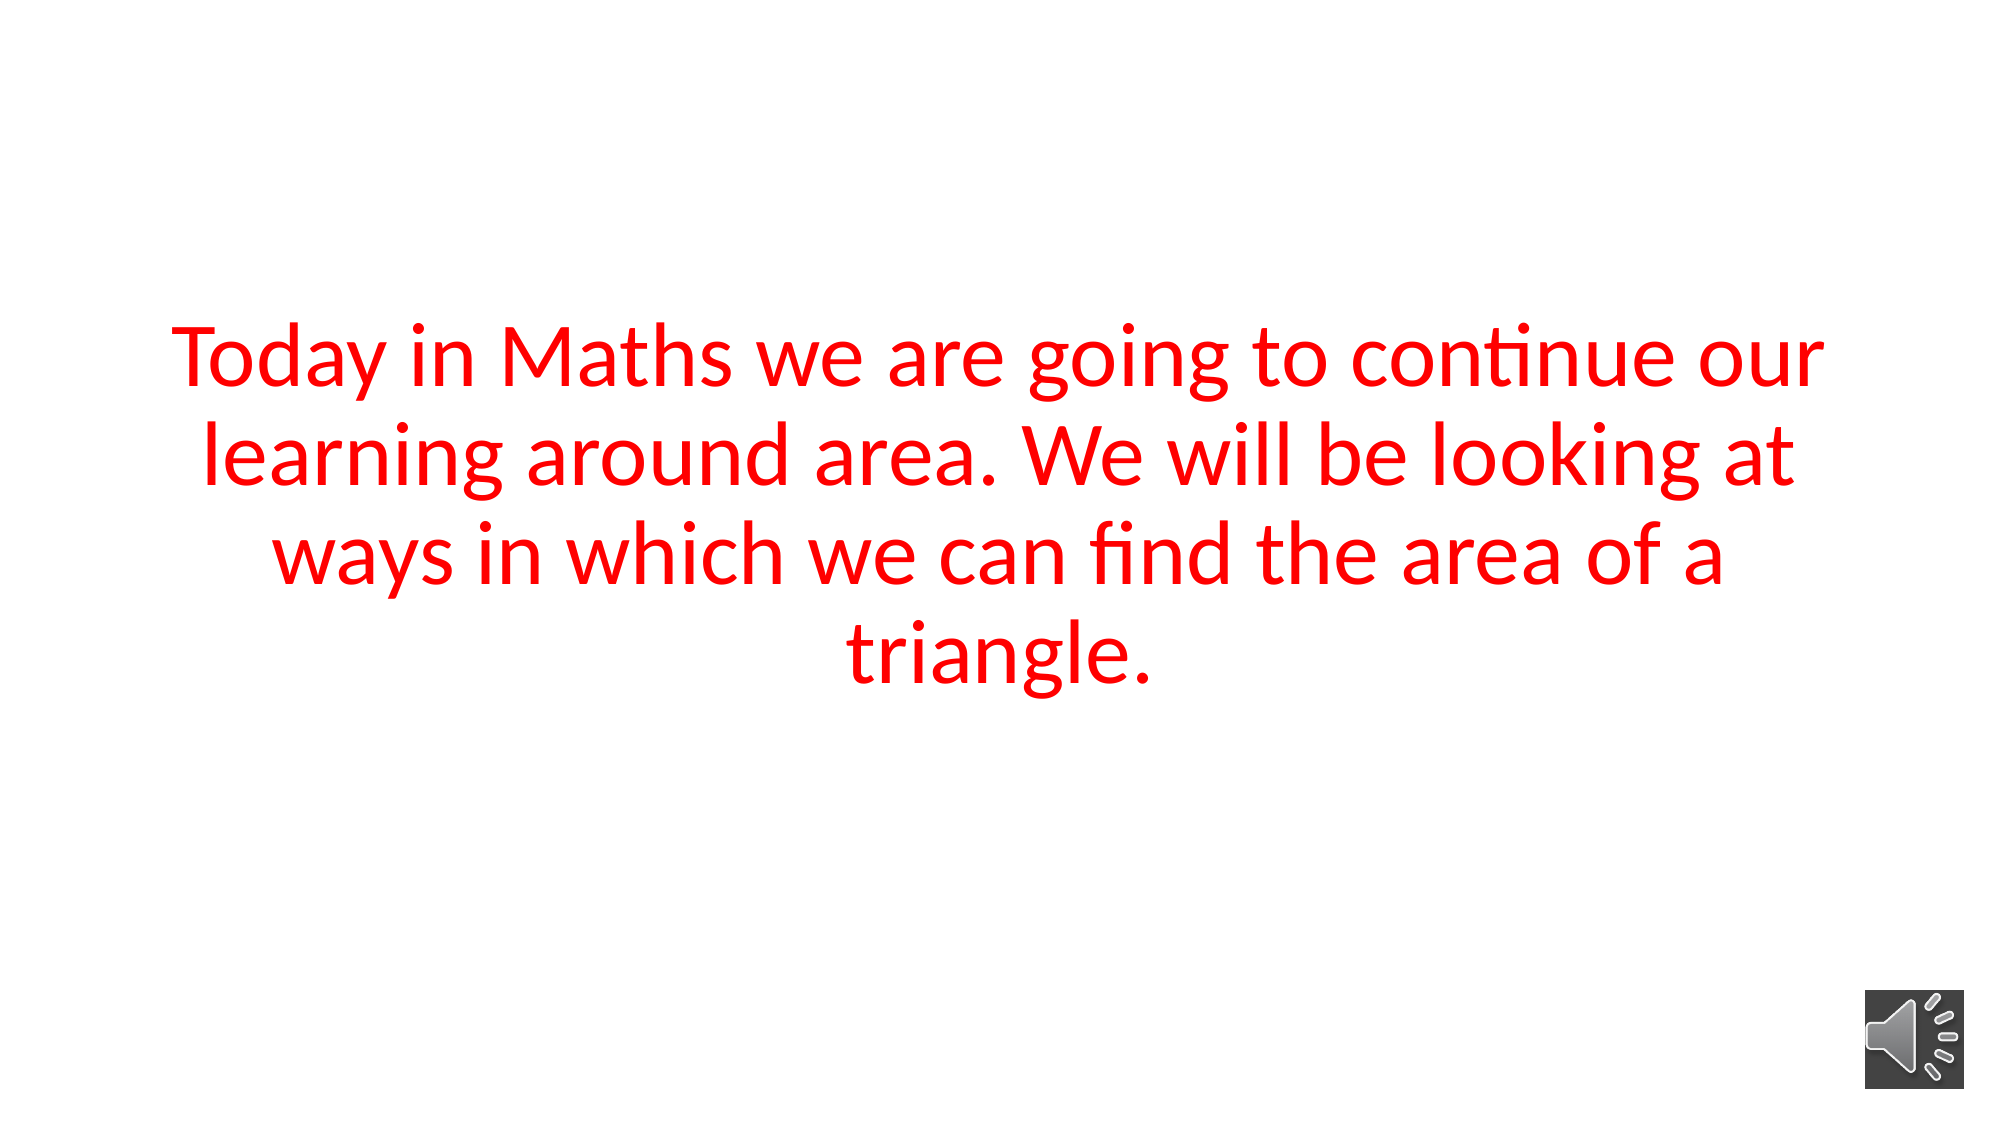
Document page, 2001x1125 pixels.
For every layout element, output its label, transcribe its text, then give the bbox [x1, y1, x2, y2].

list Today in Maths we are going to continue our learning around area. We will be looking at ways in which we can find the area of a triangle. [137, 299, 1863, 1014]
picture [1864, 989, 1965, 1090]
